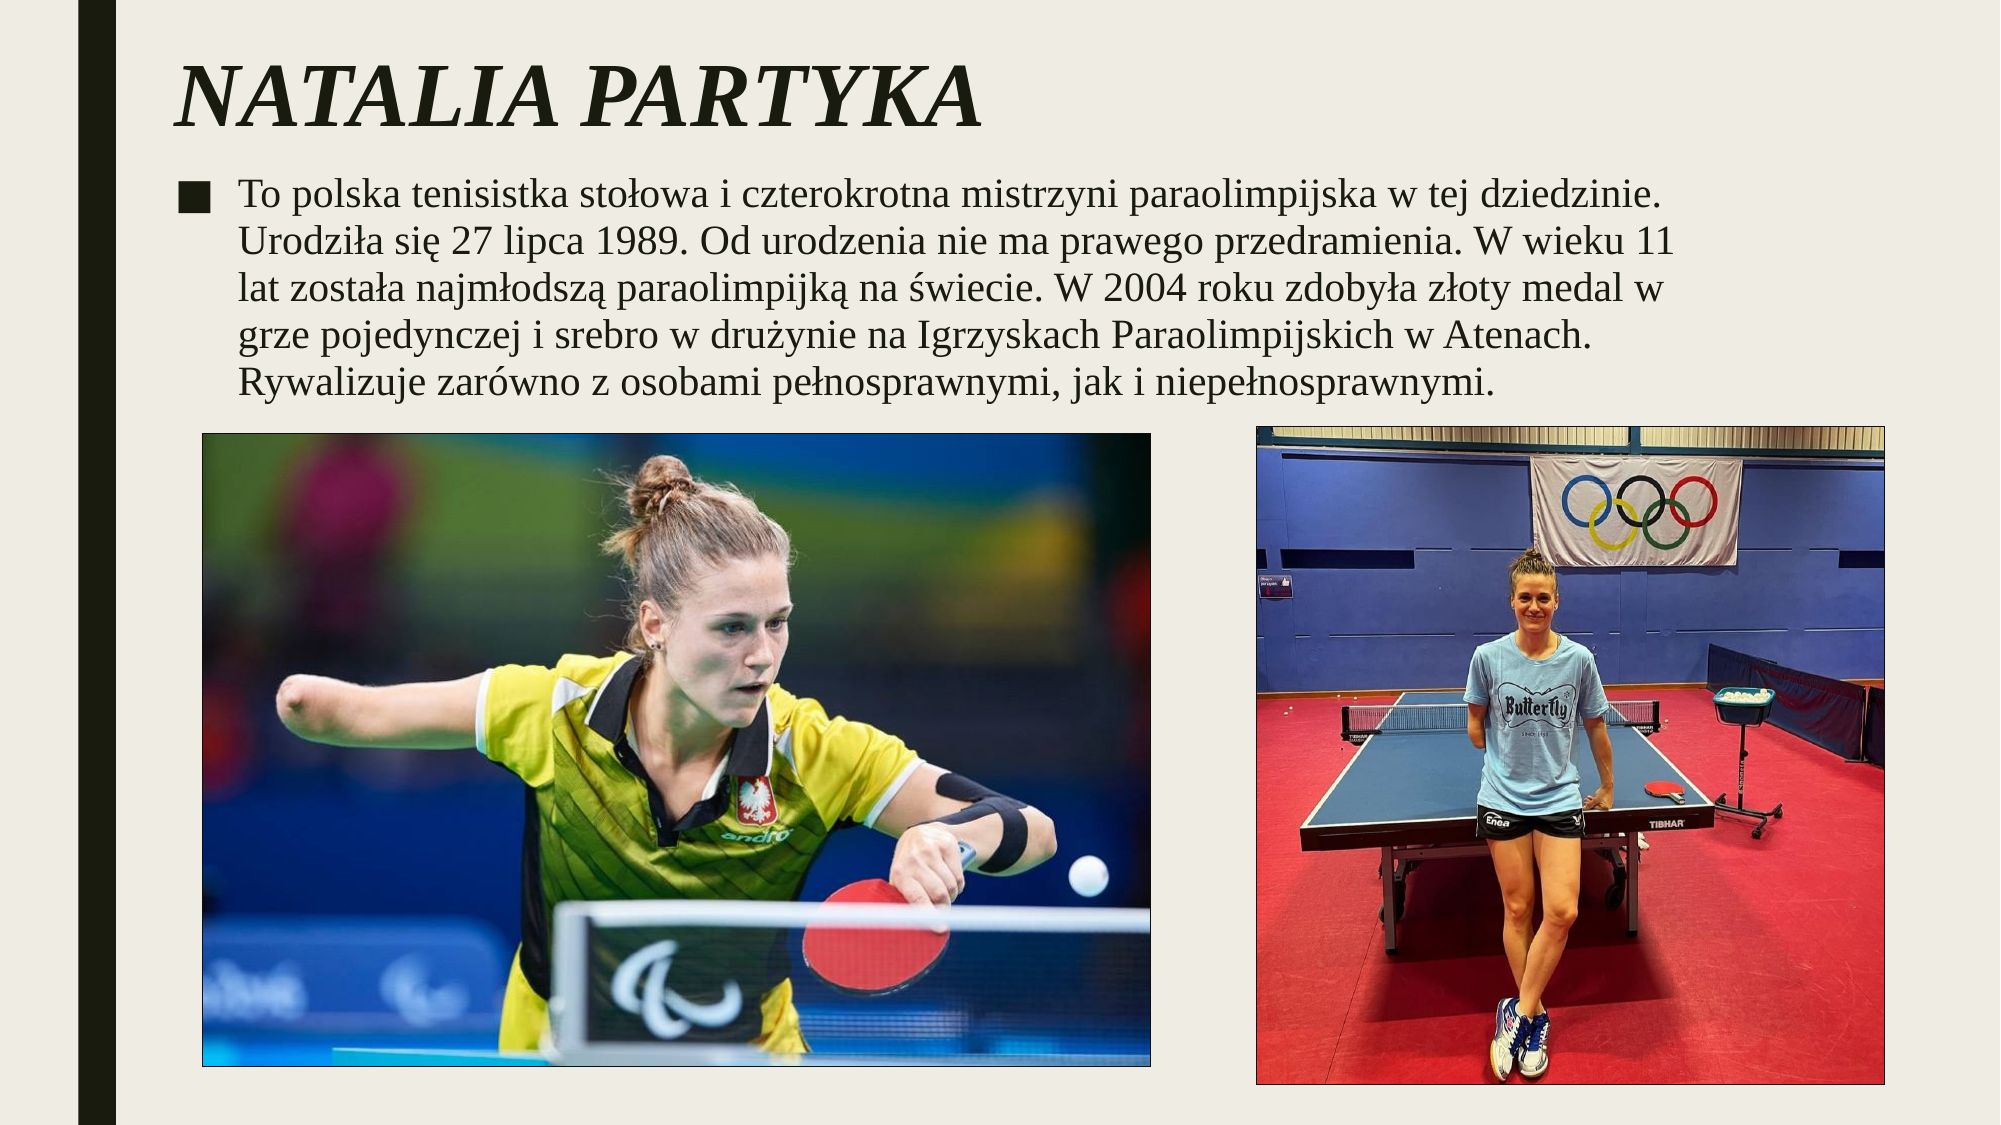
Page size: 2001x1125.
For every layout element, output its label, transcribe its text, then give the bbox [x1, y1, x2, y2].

picture [202, 433, 1151, 1067]
picture [1256, 426, 1885, 1085]
title NATALIA PARTYKA [159, 40, 1735, 162]
list To polska tenisistka stołowa i czterokrotna mistrzyni paraolimpijska w tej dziedzinie. Urodziła się 27 lipca 1989. Od urodzenia nie ma prawego przedramienia. W wieku 11 lat została najmłodszą paraolimpijką na świecie. W 2004 roku zdobyła złoty medal w grze pojedynczej i srebro w drużynie na Igrzyskach Paraolimpijskich w Atenach. Rywalizuje zarówno z osobami pełnosprawnymi, jak i niepełnosprawnymi. [159, 162, 1735, 750]
